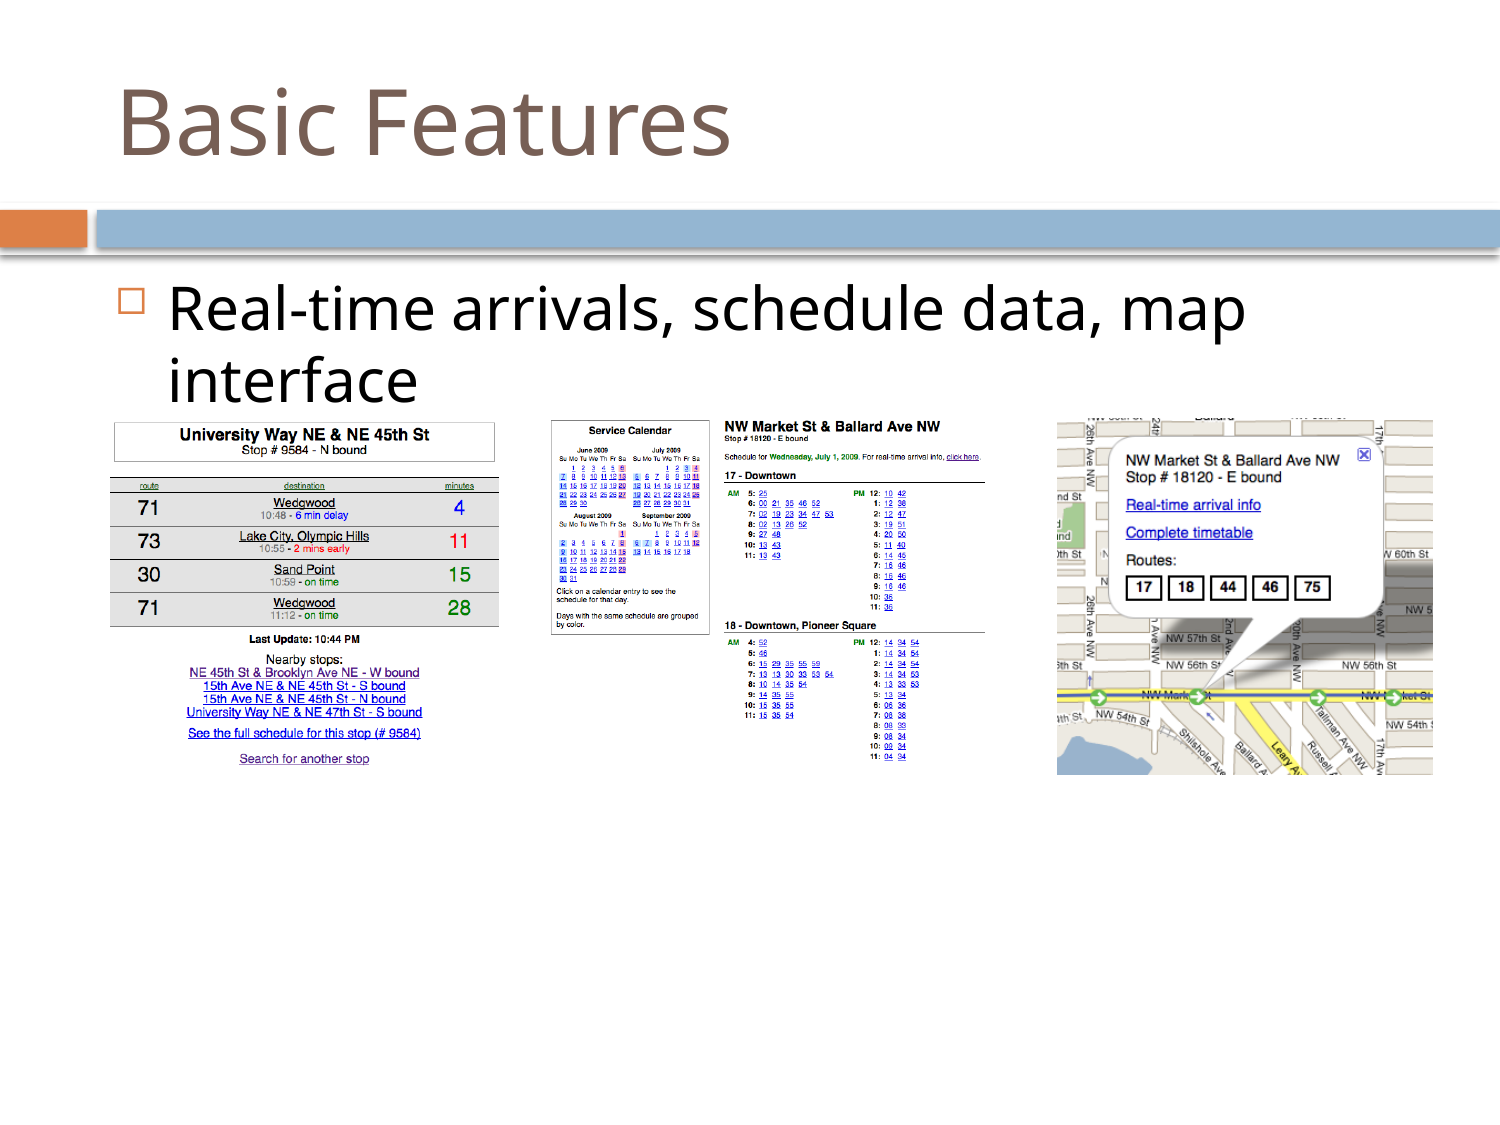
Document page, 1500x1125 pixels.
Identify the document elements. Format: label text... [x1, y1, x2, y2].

picture [99, 416, 510, 776]
list Real-time arrivals, schedule data, map interface [100, 262, 1439, 1001]
picture [1056, 418, 1433, 776]
title Basic Features [100, 37, 1439, 201]
picture [549, 416, 985, 776]
